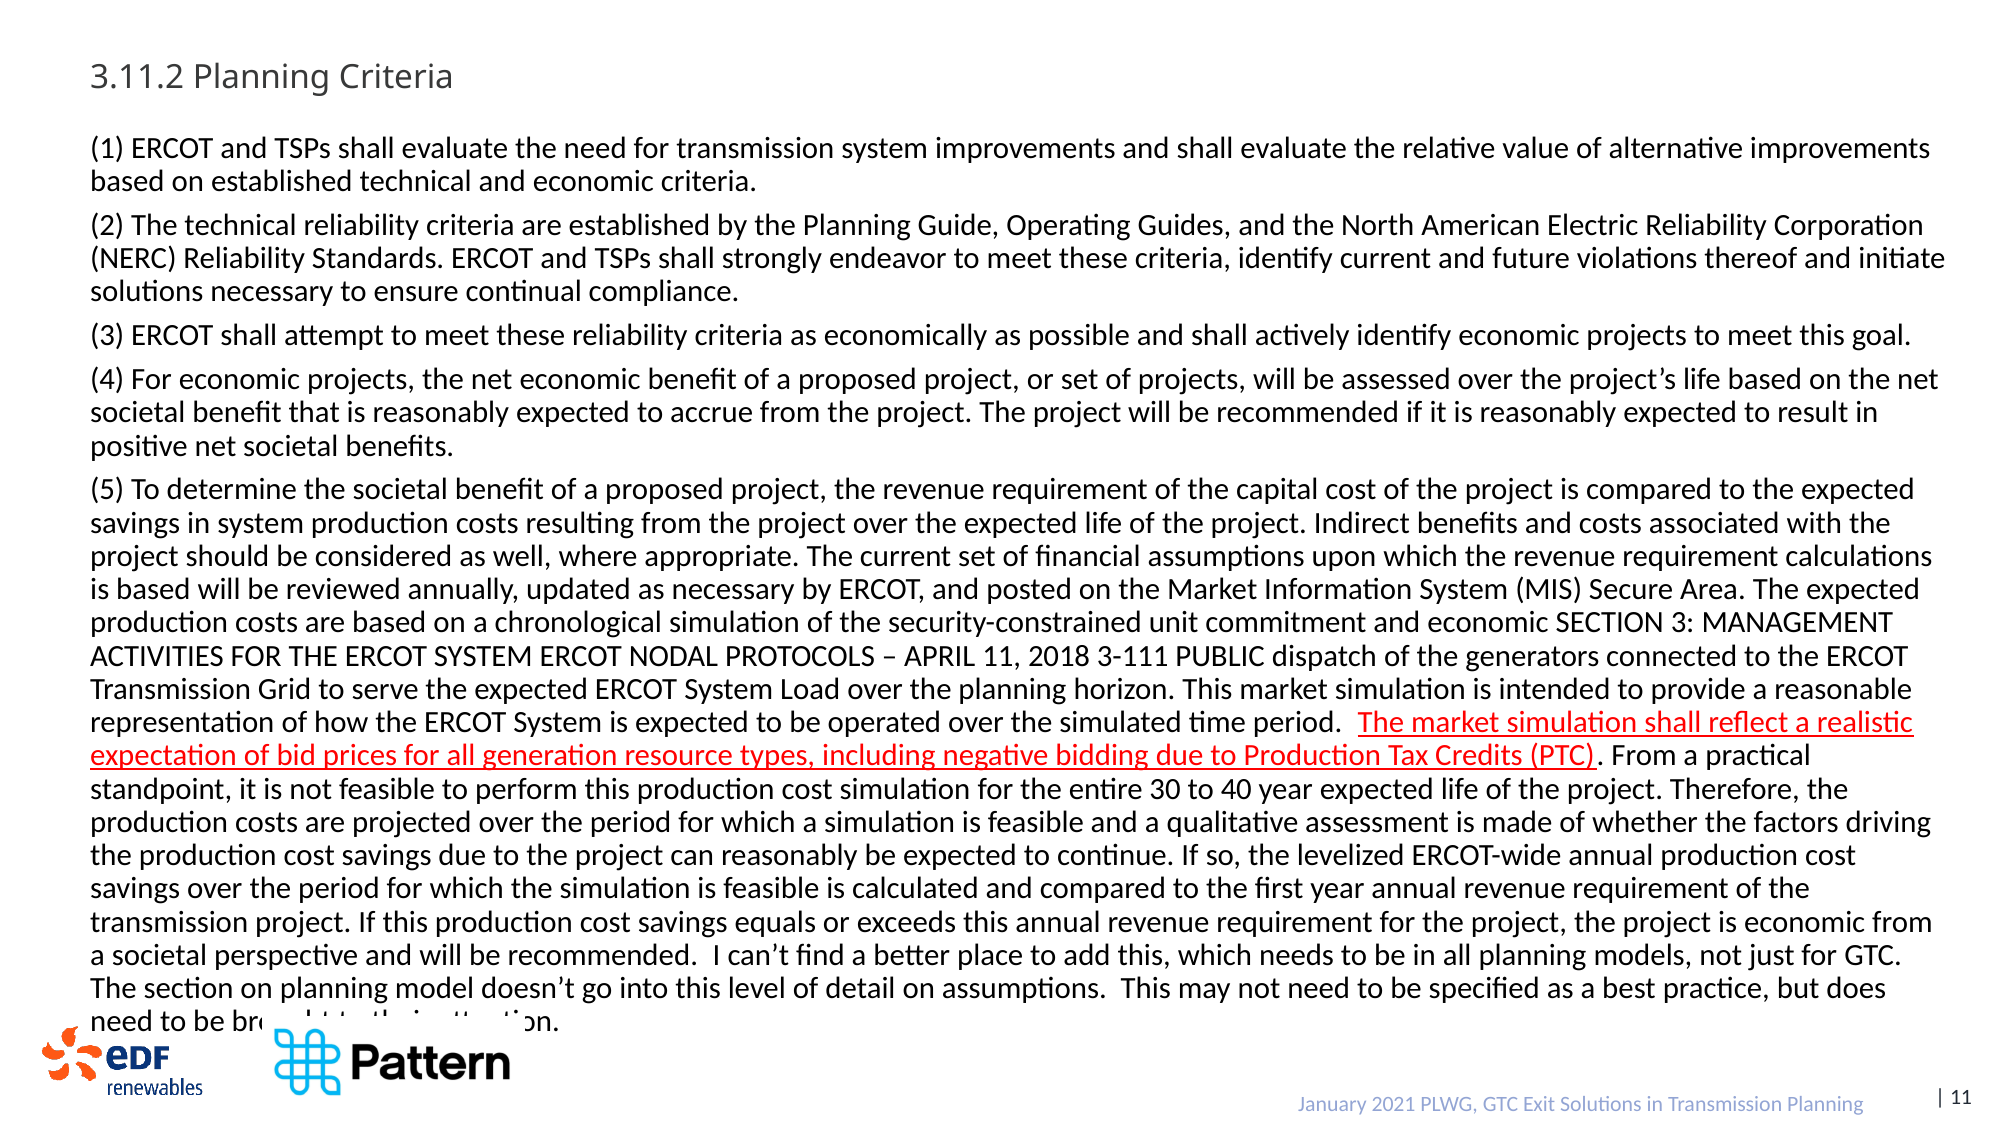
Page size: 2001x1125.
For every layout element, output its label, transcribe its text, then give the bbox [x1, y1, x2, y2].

list (1) ERCOT and TSPs shall evaluate the need for transmission system improvements and shall evaluate the relative value of alternative improvements based on established technical and economic criteria. (2) The technical reliability criteria are established by the Planning Guide, Operating Guides, and the North American Electric Reliability Corporation (NERC) Reliability Standards. ERCOT and TSPs shall strongly endeavor to meet these criteria, identify current and future violations thereof and initiate solutions necessary to ensure continual compliance. (3) ERCOT shall attempt to meet these reliability criteria as economically as possible and shall actively identify economic projects to meet this goal. (4) For economic projects, the net economic benefit of a proposed project, or set of projects, will be assessed over the project’s life based on the net societal benefit that is reasonably expected to accrue from the project. The project will be recommended if it is reasonably expected to result in positive net societal benefits. (5) To determine the societal benefit of a proposed project, the revenue requirement of the capital cost of the project is compared to the expected savings in system production costs resulting from the project over the expected life of the project. Indirect benefits and costs associated with the project should be considered as well, where appropriate. The current set of financial assumptions upon which the revenue requirement calculations is based will be reviewed annually, updated as necessary by ERCOT, and posted on the Market Information System (MIS) Secure Area. The expected production costs are based on a chronological simulation of the security-constrained unit commitment and economic SECTION 3: MANAGEMENT ACTIVITIES FOR THE ERCOT SYSTEM ERCOT NODAL PROTOCOLS – APRIL 11, 2018 3-111 PUBLIC dispatch of the generators connected to the ERCOT Transmission Grid to serve the expected ERCOT System Load over the planning horizon. This market simulation is intended to provide a reasonable representation of how the ERCOT System is expected to be operated over the simulated time period. The market simulation shall reflect a realistic expectation of bid prices for all generation resource types, including negative bidding due to Production Tax Credits (PTC). From a practical standpoint, it is not feasible to perform this production cost simulation for the entire 30 to 40 year expected life of the project. Therefore, the production costs are projected over the period for which a simulation is feasible and a qualitative assessment is made of whether the factors driving the production cost savings due to the project can reasonably be expected to continue. If so, the levelized ERCOT-wide annual production cost savings over the period for which the simulation is feasible is calculated and compared to the first year annual revenue requirement of the transmission project. If this production cost savings equals or exceeds this annual revenue requirement for the project, the project is economic from a societal perspective and will be recommended. I can’t find a better place to add this, which needs to be in all planning models, not just for GTC. The section on planning model doesn’t go into this level of detail on assumptions. This may not need to be specified as a best practice, but does need to be brought to their attention. [75, 124, 1967, 1082]
title 3.11.2 Planning Criteria [75, 52, 1925, 103]
footer January 2021 PLWG, GTC Exit Solutions in Transmission Planning [1060, 1081, 1880, 1125]
picture [261, 1016, 525, 1105]
slide_number | 11 [1879, 1074, 1987, 1118]
picture [18, 1003, 225, 1118]
